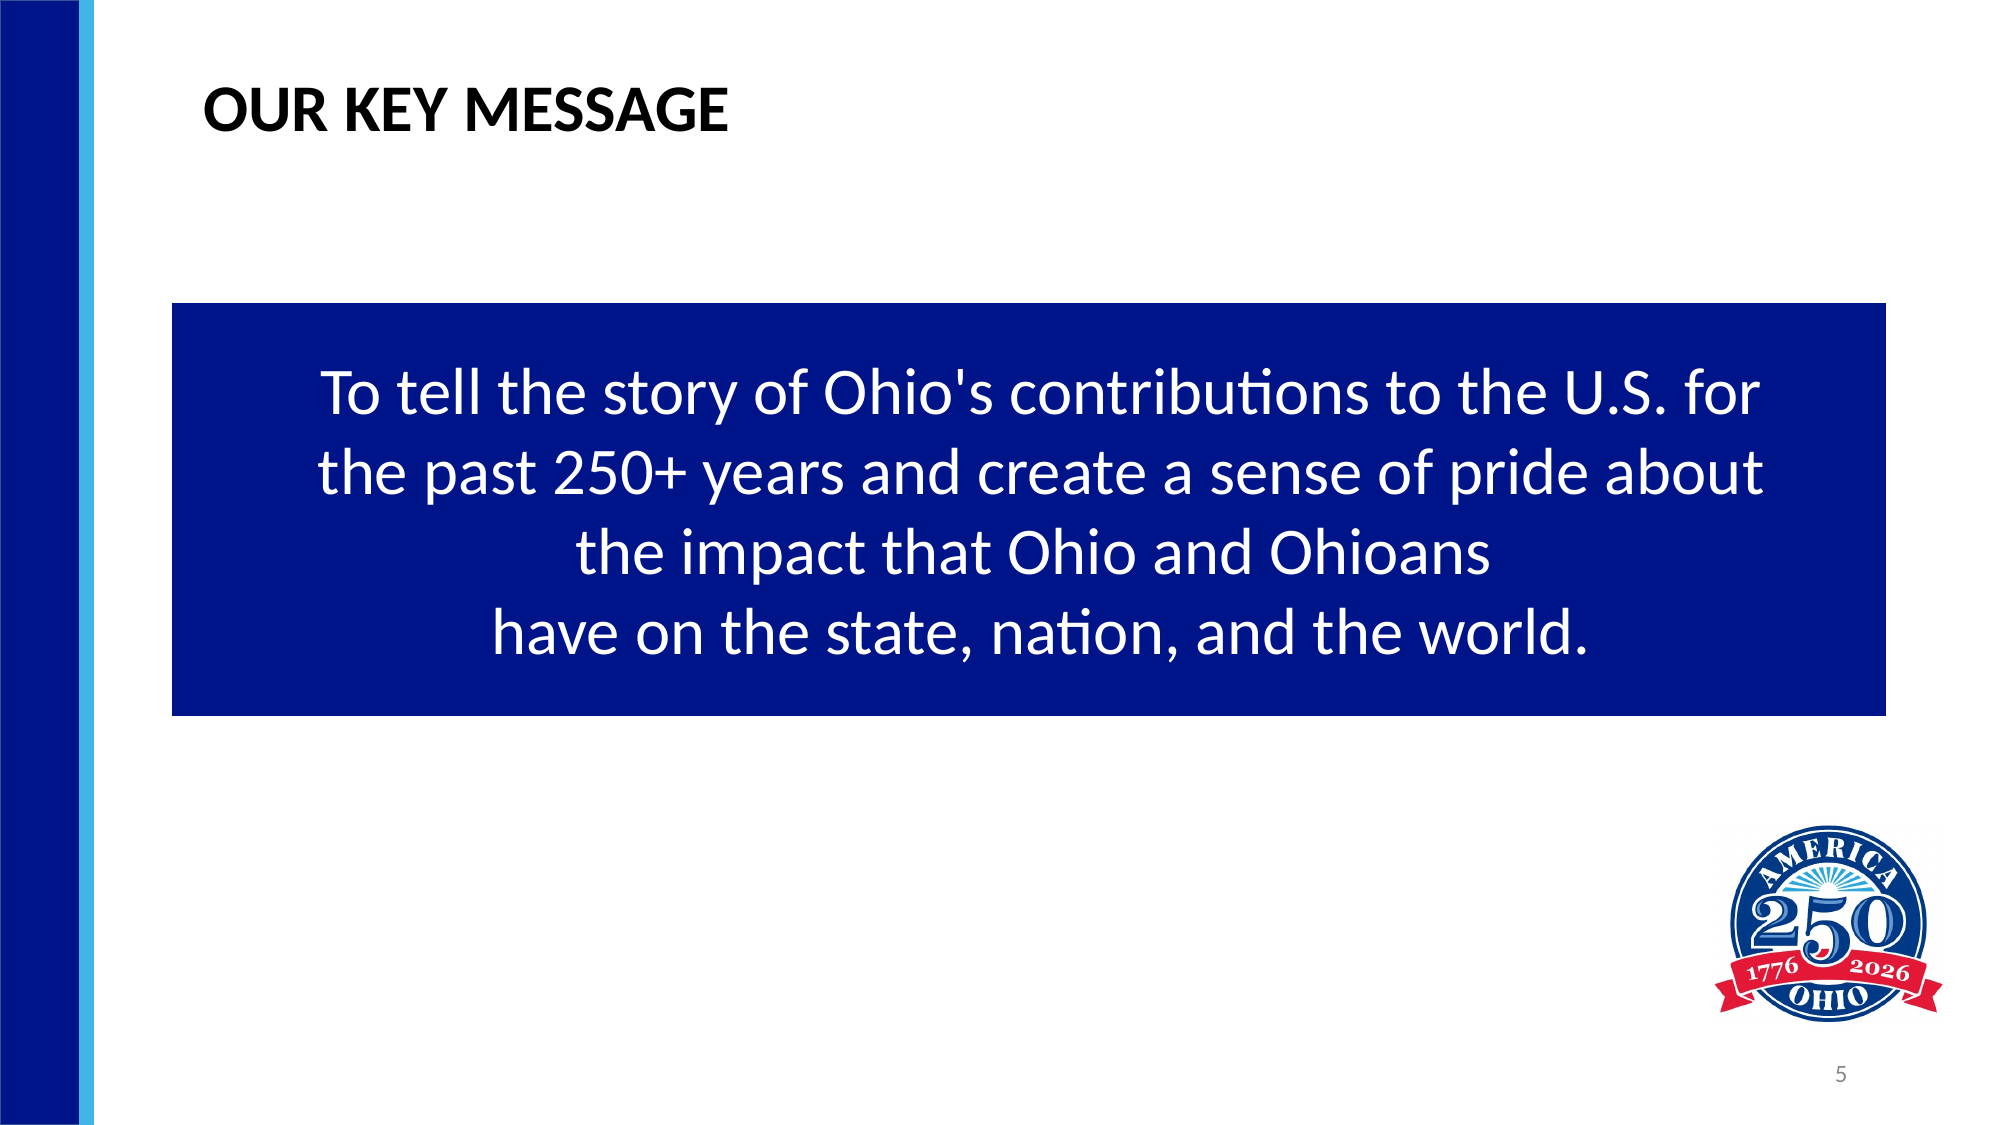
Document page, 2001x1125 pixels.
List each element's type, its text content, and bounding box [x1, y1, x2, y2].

text_box To tell the story of Ohio's contributions to the U.S. for the past 250+ years and create a sense of pride about the impact that Ohio and Ohioans have on the state, nation, and the world.​ [255, 340, 1827, 676]
picture [1710, 820, 1947, 1028]
text_box [0, 0, 79, 1125]
text_box OUR KEY MESSAGE​ [188, 57, 753, 153]
text_box [172, 303, 1886, 716]
text_box [79, 0, 94, 1125]
slide_number 5 [1412, 1042, 1863, 1103]
